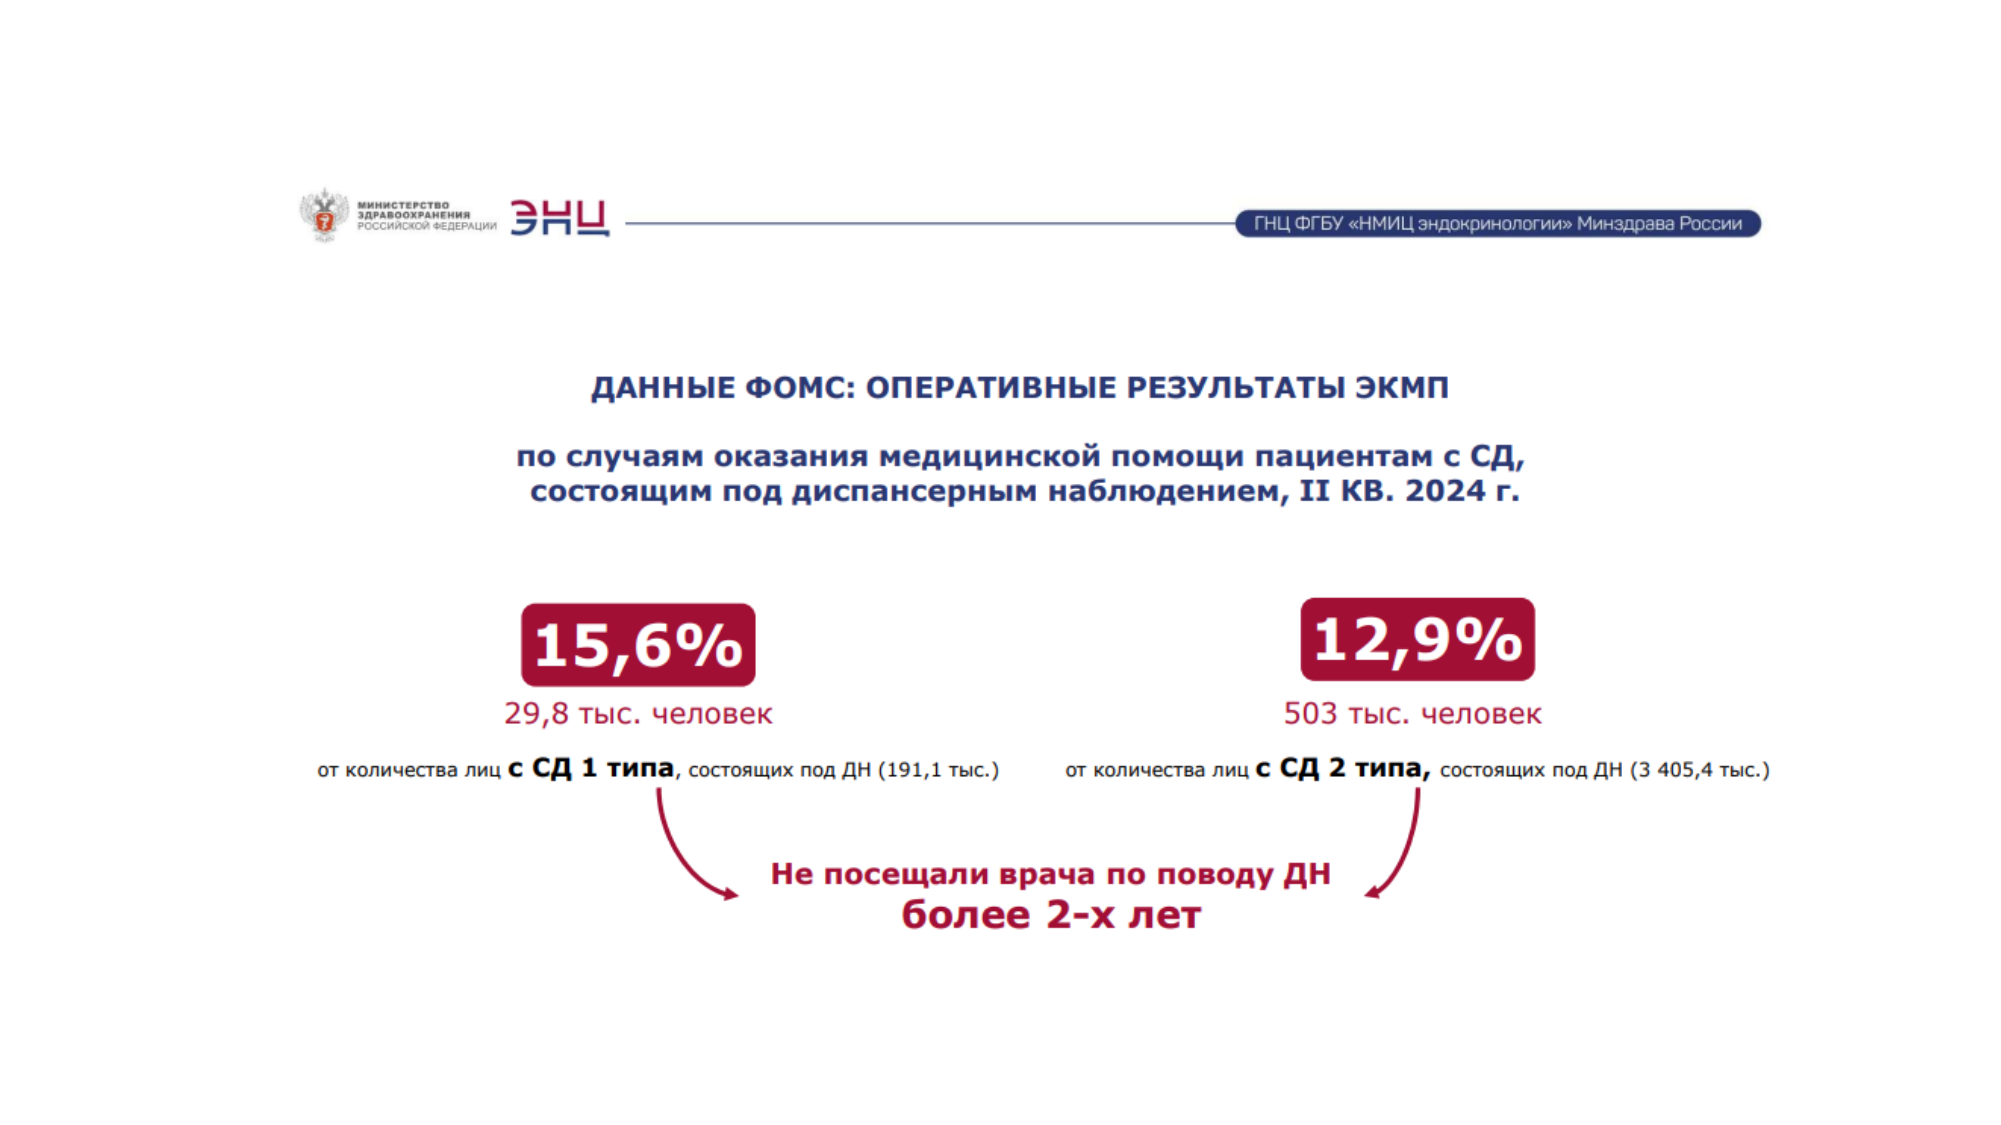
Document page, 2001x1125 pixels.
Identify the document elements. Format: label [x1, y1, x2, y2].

list [297, 168, 1781, 960]
